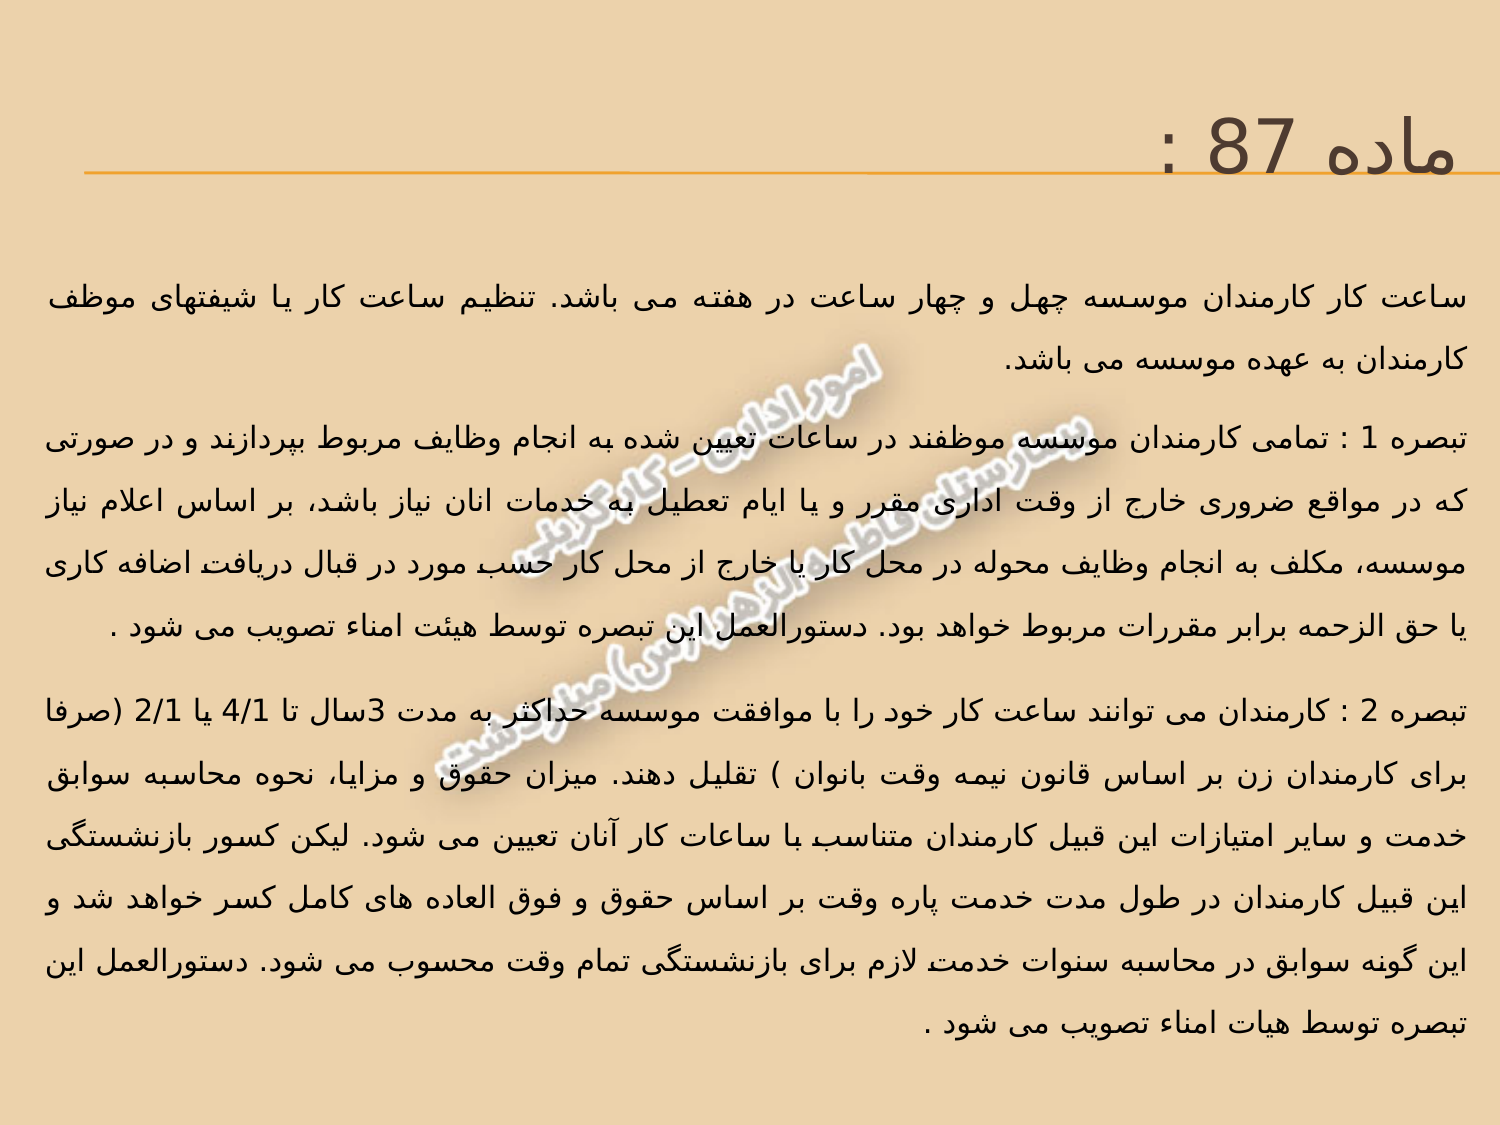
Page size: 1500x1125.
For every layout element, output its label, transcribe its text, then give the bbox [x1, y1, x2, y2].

title ماده 87 : [50, 75, 1475, 213]
list ساعت کار کارمندان موسسه چهل و چهار ساعت در هفته می باشد. تنظیم ساعت کار یا شیفتهای موظف کارمندان به عهده موسسه می باشد. تبصره 1 : تمامی کارمندان موسسه موظفند در ساعات تعیین شده به انجام وظایف مربوط بپردازند و در صورتی که در مواقع ضروری خارج از وقت اداری مقرر و یا ایام تعطیل به خدمات انان نیاز باشد، بر اساس اعلام نیاز موسسه، مکلف به انجام وظایف محوله در محل کار یا خارج از محل کار حسب مورد در قبال دریافت اضافه کاری یا حق الزحمه برابر مقررات مربوط خواهد بود. دستورالعمل این تبصره توسط هیئت امناء تصویب می شود . تبصره 2 : کارمندان می توانند ساعت کار خود را با موافقت موسسه حداکثر به مدت 3سال تا 4/1 یا 2/1 (صرفا برای کارمندان زن بر اساس قانون نیمه وقت بانوان ) تقلیل دهند. میزان حقوق و مزایا، نحوه محاسبه سوابق خدمت و سایر امتیازات این قبیل کارمندان متناسب با ساعات کار آنان تعیین می شود. لیکن کسور بازنشستگی این قبیل کارمندان در طول مدت خدمت پاره وقت بر اساس حقوق و فوق العاده های کامل کسر خواهد شد و این گونه سوابق در محاسبه سنوات خدمت لازم برای بازنشستگی تمام وقت محسوب می شود. دستورالعمل این تبصره توسط هیات امناء تصویب می شود . [29, 243, 1483, 1083]
